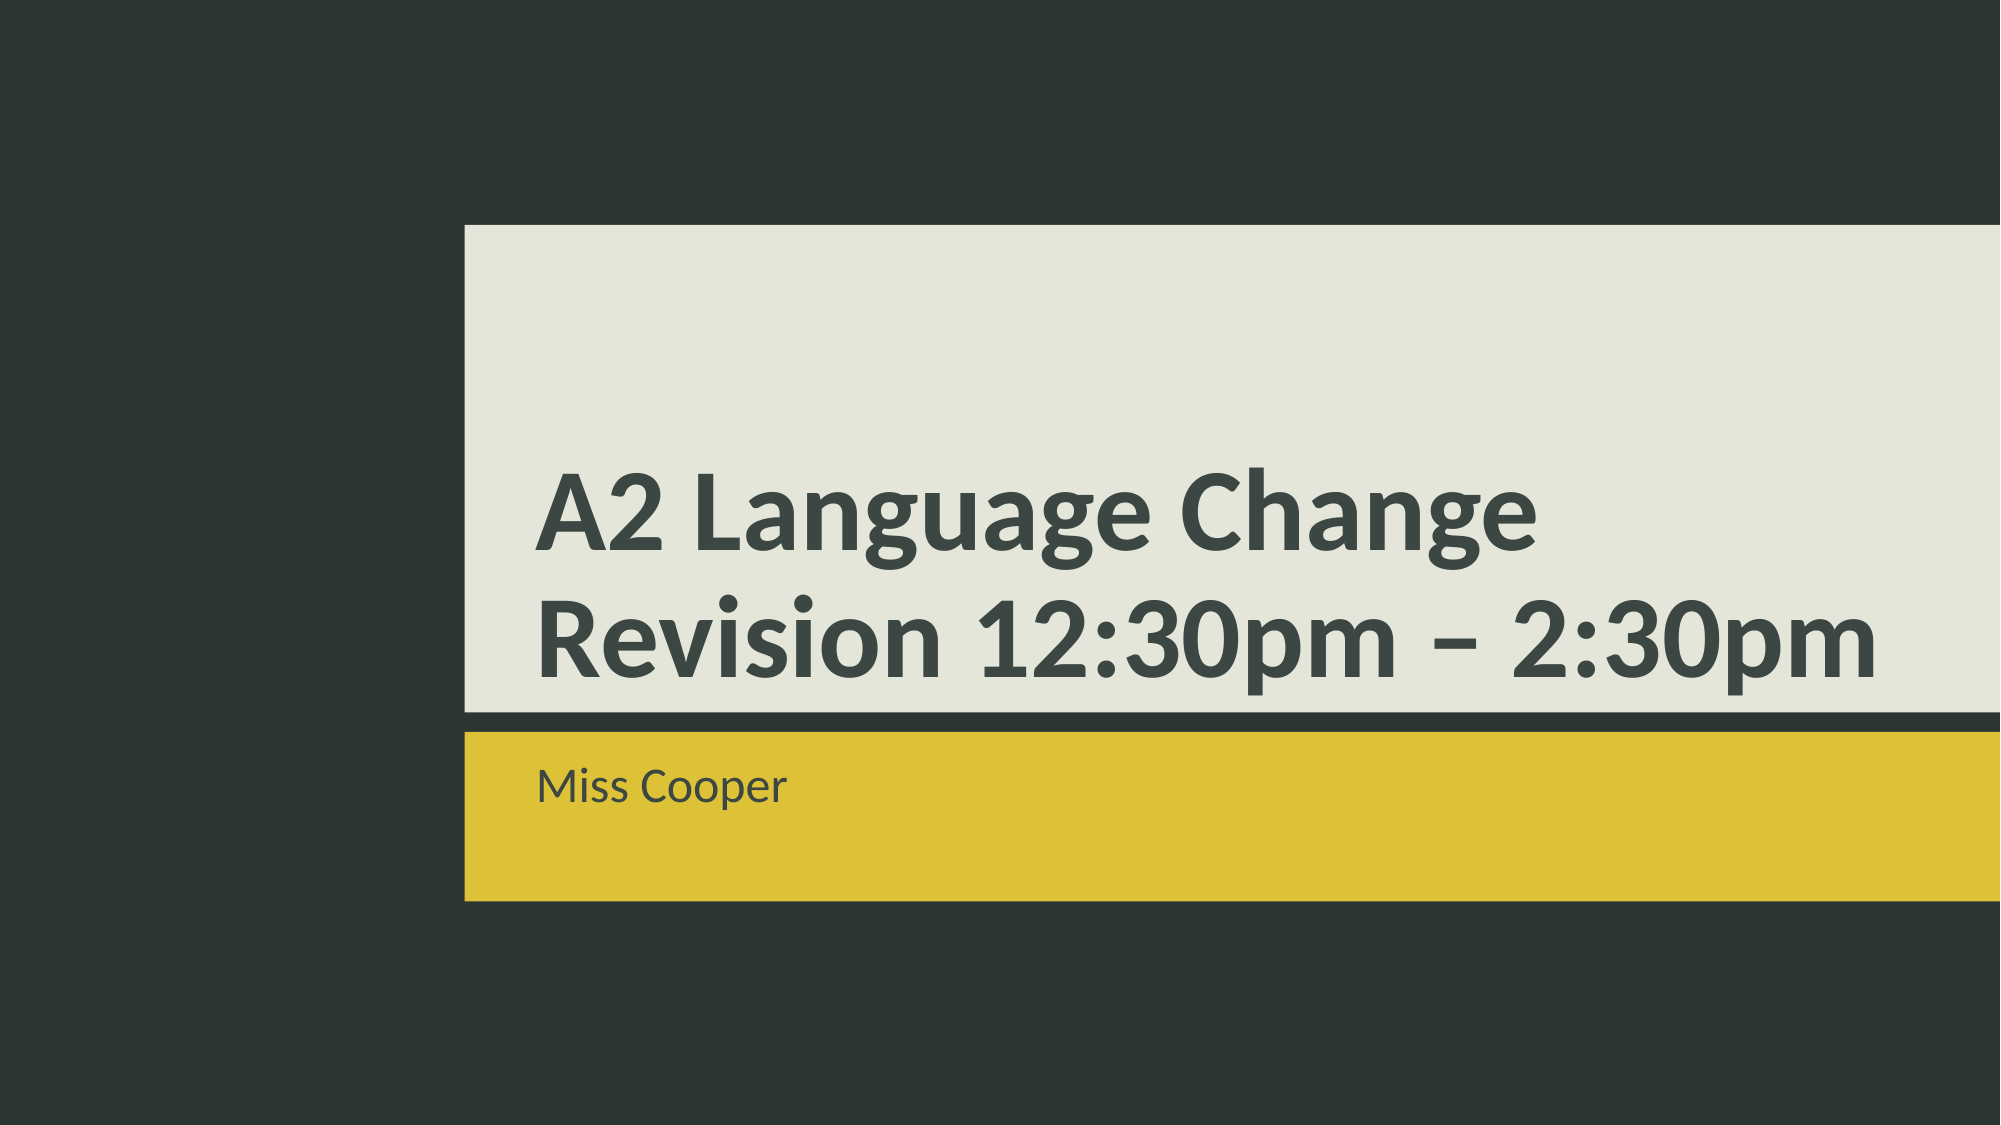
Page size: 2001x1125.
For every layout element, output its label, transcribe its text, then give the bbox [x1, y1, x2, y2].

title A2 Language Change Revision 12:30pm – 2:30pm [520, 318, 1916, 711]
subtitle Miss Cooper [520, 744, 1916, 887]
